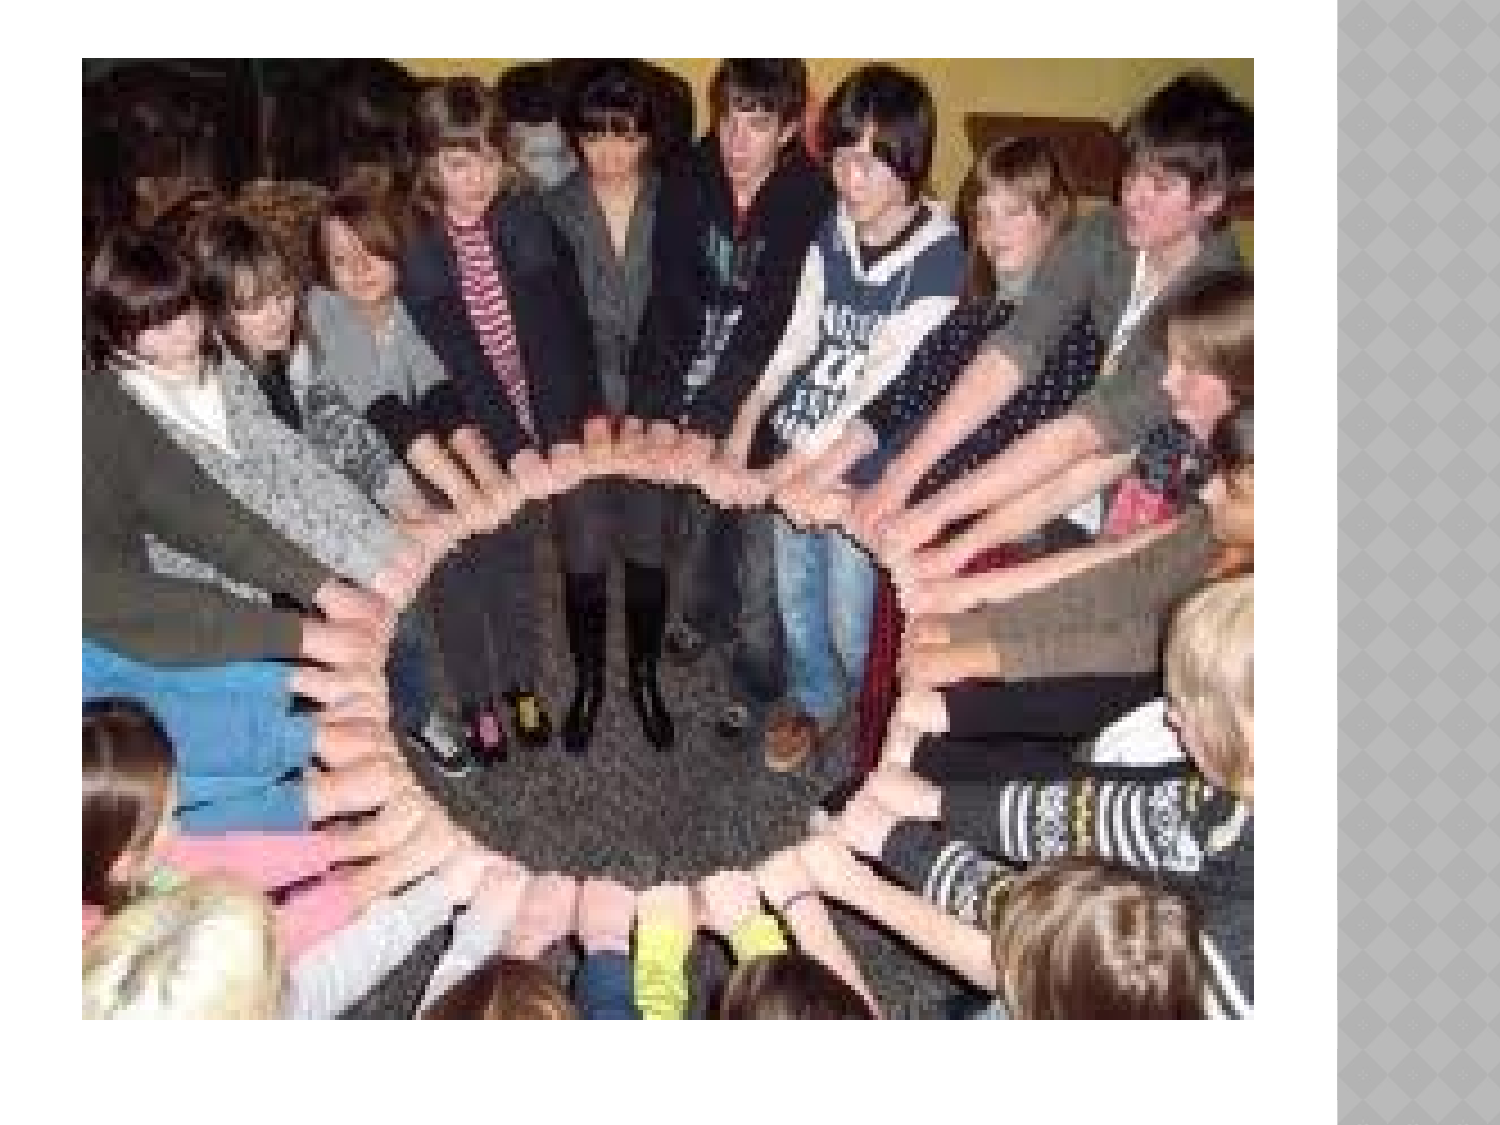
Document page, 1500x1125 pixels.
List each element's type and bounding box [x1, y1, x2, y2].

picture [81, 58, 1255, 1020]
